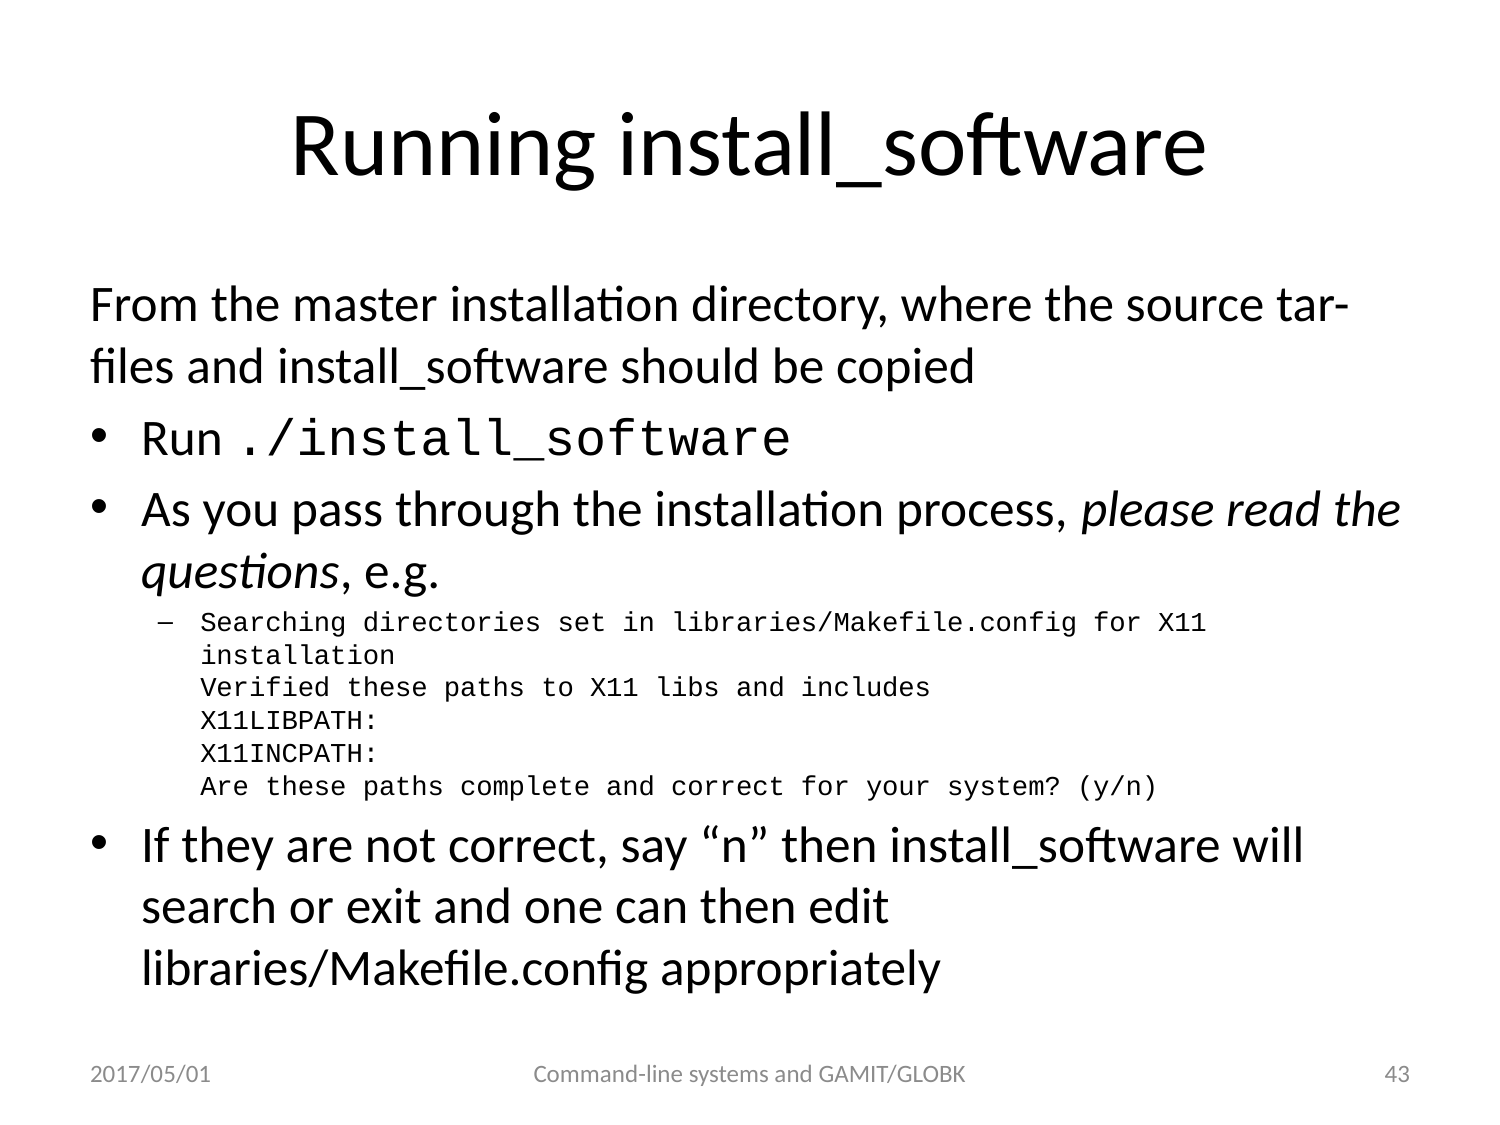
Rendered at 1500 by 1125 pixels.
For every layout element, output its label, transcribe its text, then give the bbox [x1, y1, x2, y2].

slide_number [75, 1042, 425, 1103]
title Running install_software [75, 45, 1425, 233]
list From the master installation directory, where the source tar-files and install_software should be copied Run ./install_software As you pass through the installation process, please read the questions, e.g. Searching directories set in libraries/Makefile.config for X11 installation Verified these paths to X11 libs and includes X11LIBPATH: X11INCPATH: Are these paths complete and correct for your system? (y/n) If they are not correct, say “n” then install_software will search or exit and one can then edit libraries/Makefile.config appropriately [75, 262, 1425, 1005]
slide_number 42 [1074, 1042, 1425, 1103]
footer Command-line systems and GAMIT/GLOBK [512, 1042, 988, 1103]
